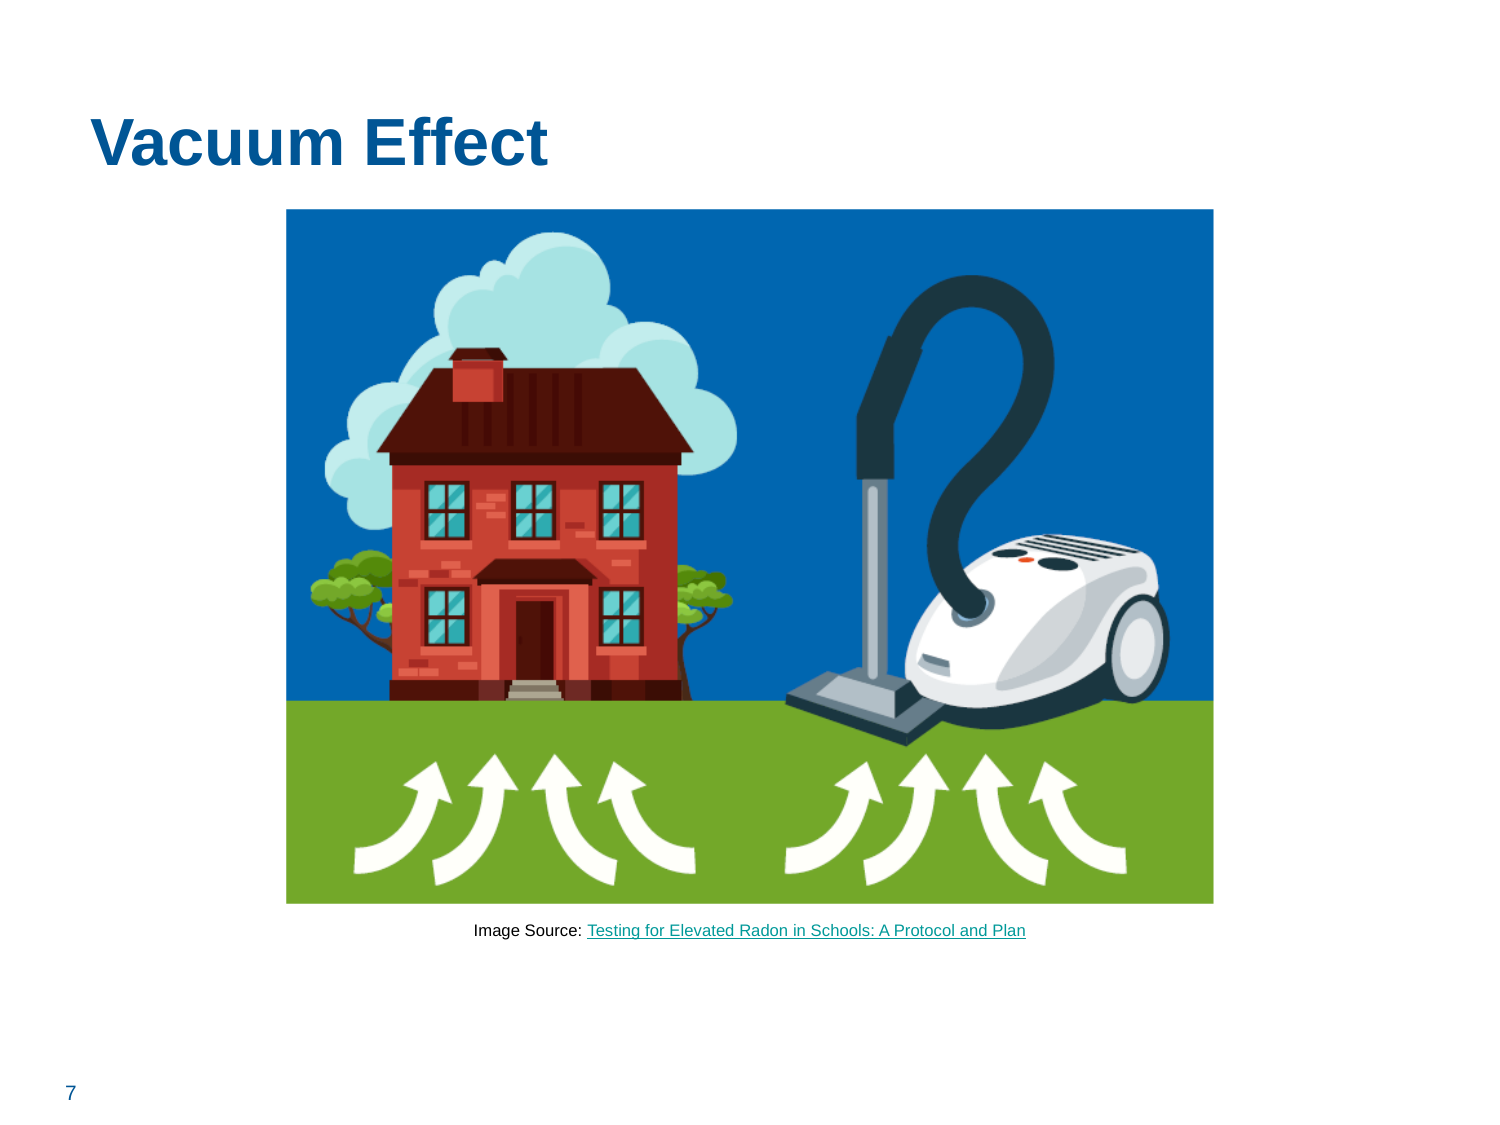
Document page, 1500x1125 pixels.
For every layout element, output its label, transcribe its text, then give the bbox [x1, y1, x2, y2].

slide_number 7 [49, 1071, 401, 1113]
title Vacuum Effect [74, 44, 1426, 233]
text_box Image Source: Testing for Elevated Radon in Schools: A Protocol and Plan [346, 922, 1154, 948]
picture [276, 199, 1224, 913]
